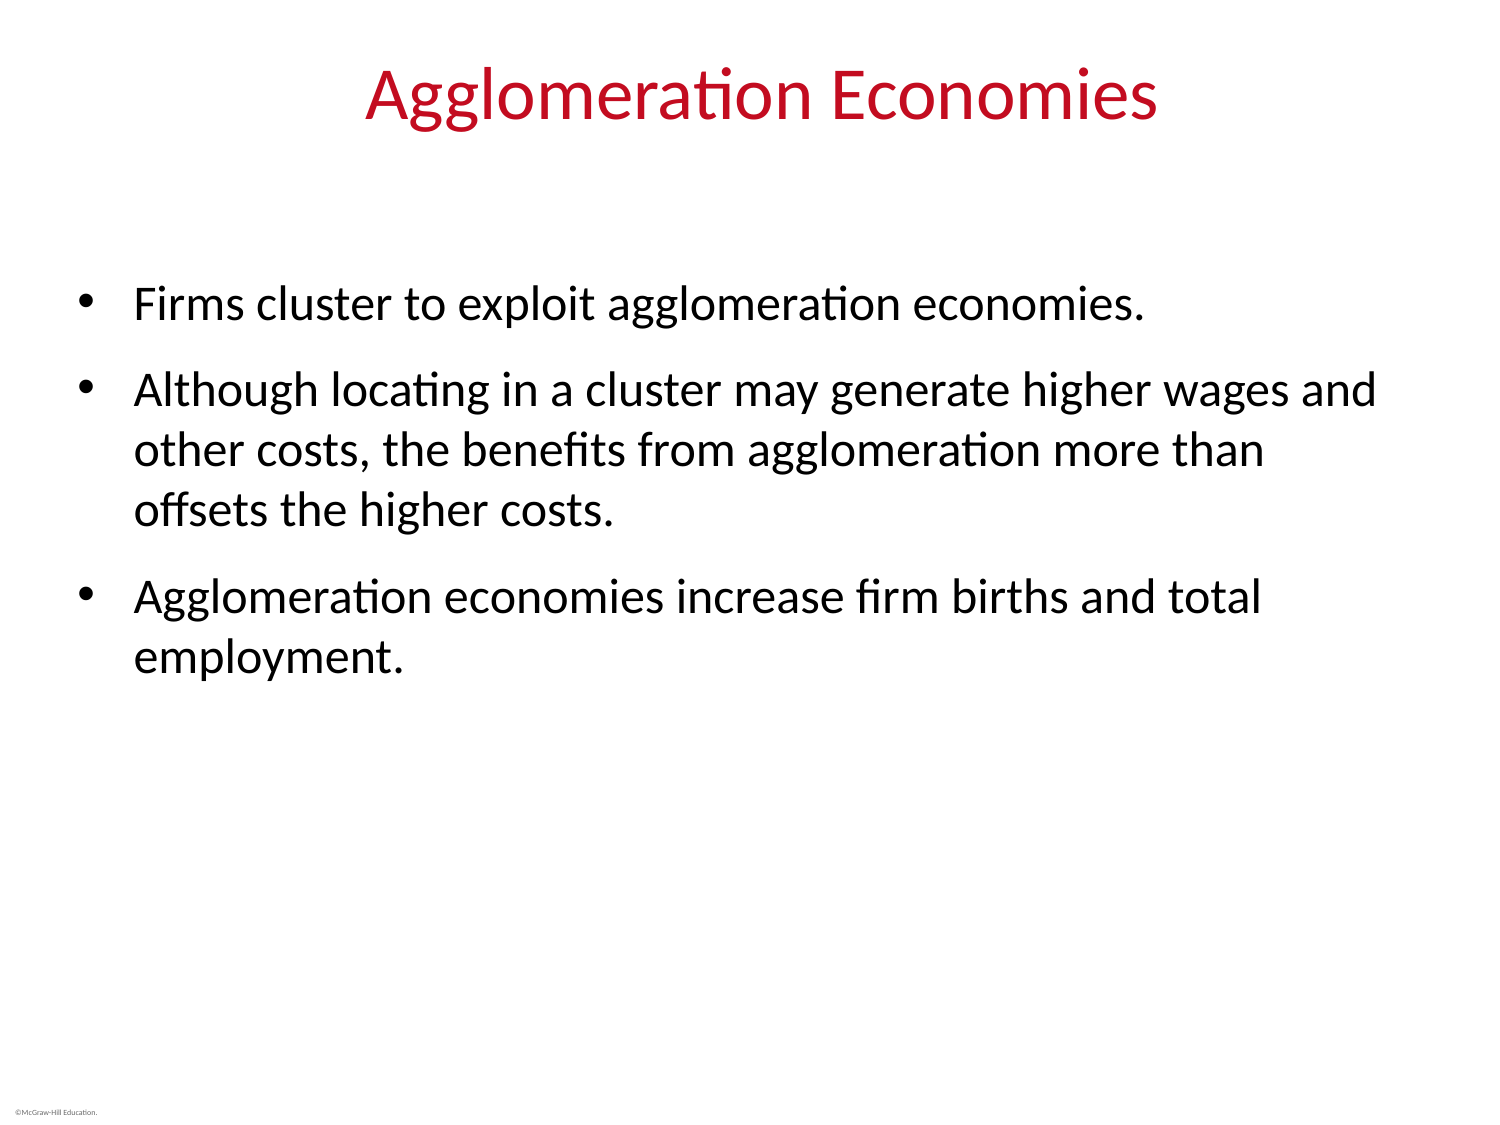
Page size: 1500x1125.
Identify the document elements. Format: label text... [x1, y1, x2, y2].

list Firms cluster to exploit agglomeration economies. Although locating in a cluster may generate higher wages and other costs, the benefits from agglomeration more than offsets the higher costs. Agglomeration economies increase firm births and total employment. [62, 262, 1413, 688]
title Agglomeration Economies [75, 37, 1450, 138]
